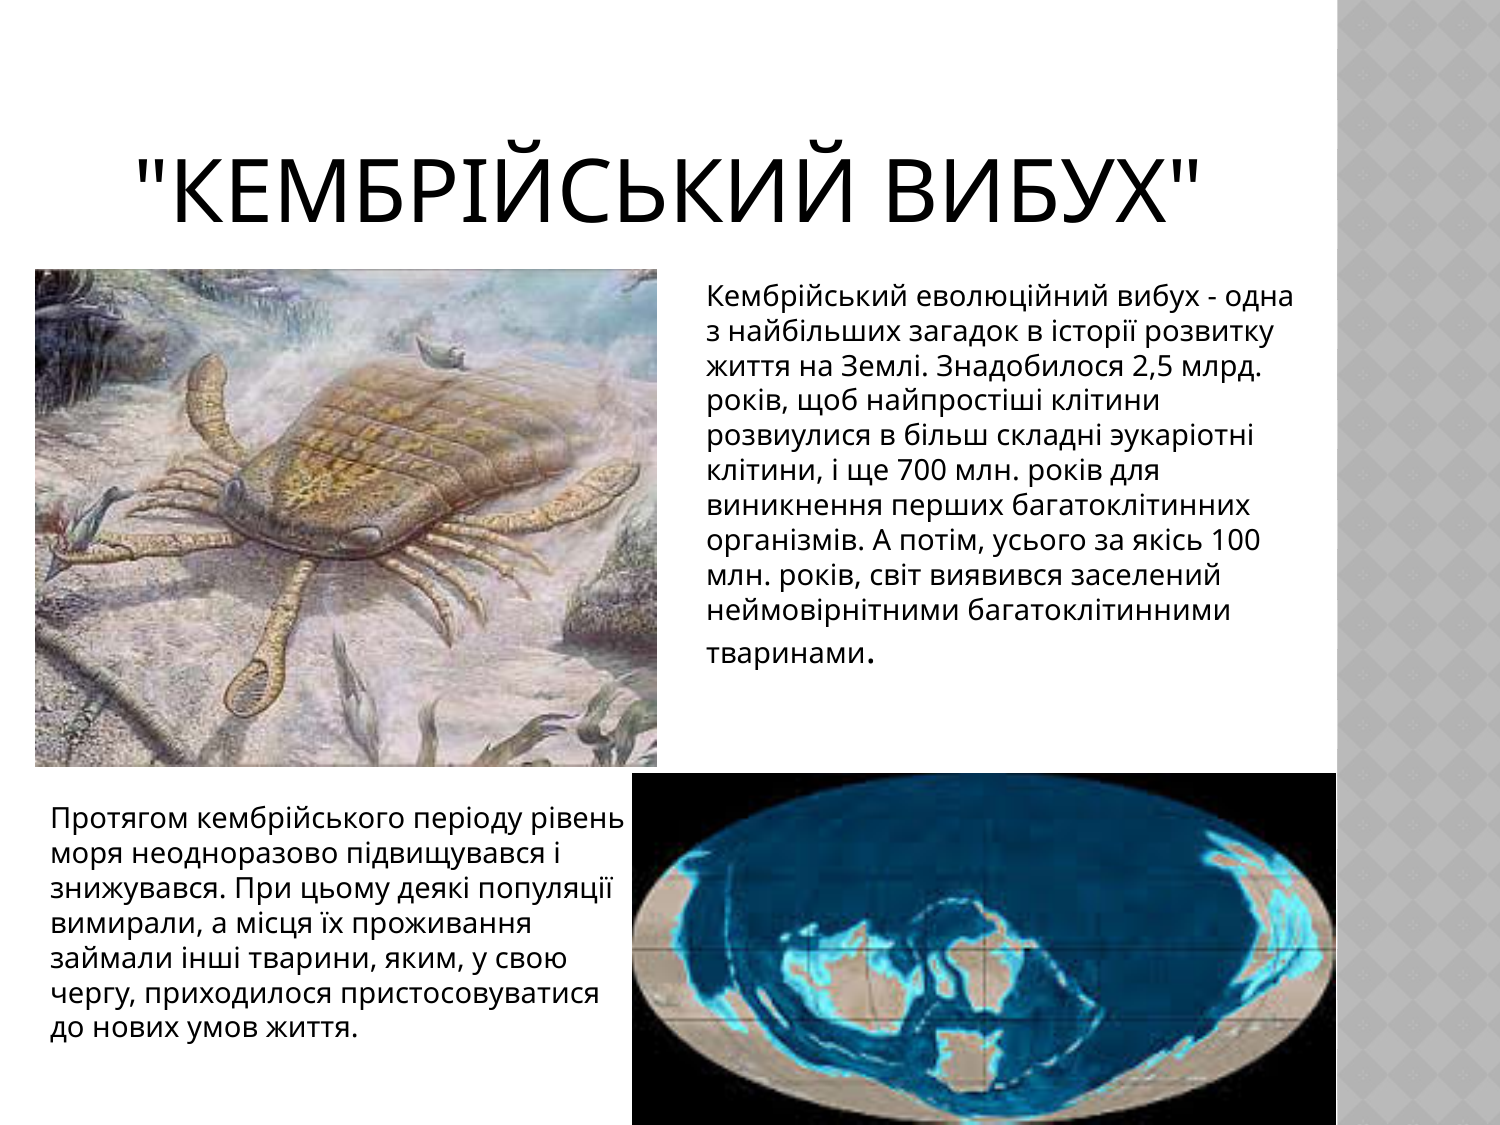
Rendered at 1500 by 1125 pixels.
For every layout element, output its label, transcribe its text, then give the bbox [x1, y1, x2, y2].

text_box Кембрійський еволюційний вибух - одна з найбільших загадок в історії розвитку життя на Землі. Знадобилося 2,5 млрд. років, щоб найпростіші клітини розвиулися в більш складні эукаріотні клітини, і ще 700 млн. років для виникнення перших багатоклітинних організмів. А потім, усього за якісь 100 млн. років, світ виявився заселений неймовірнітними багатоклітинними тваринами. [691, 269, 1325, 679]
title "Кембрійський вибух" [75, 52, 1263, 240]
picture [632, 773, 1337, 1125]
text_box Протягом кембрійського періоду рівень моря неодноразово підвищувався і знижувався. При цьому деякі популяції вимирали, а місця їх проживання займали інші тварини, яким, у свою чергу, приходилося пристосовуватися до нових умов життя. [35, 791, 626, 1052]
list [34, 269, 657, 767]
